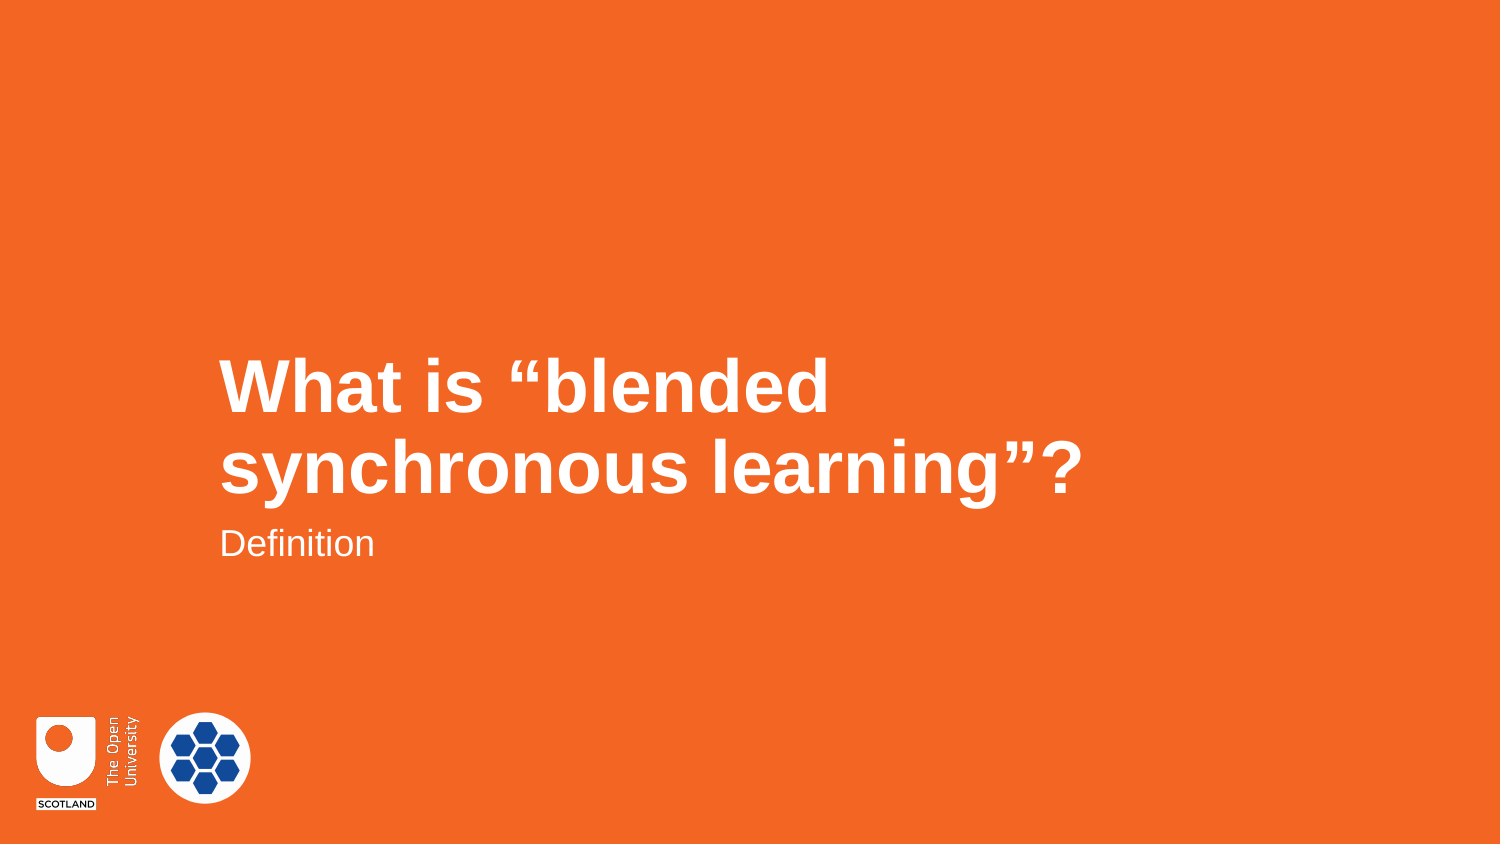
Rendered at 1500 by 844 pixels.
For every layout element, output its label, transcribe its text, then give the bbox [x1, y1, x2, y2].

subtitle Definition [219, 519, 1106, 560]
picture [34, 714, 141, 812]
title What is “blended synchronous learning”? [219, 347, 1281, 512]
picture [156, 709, 254, 807]
